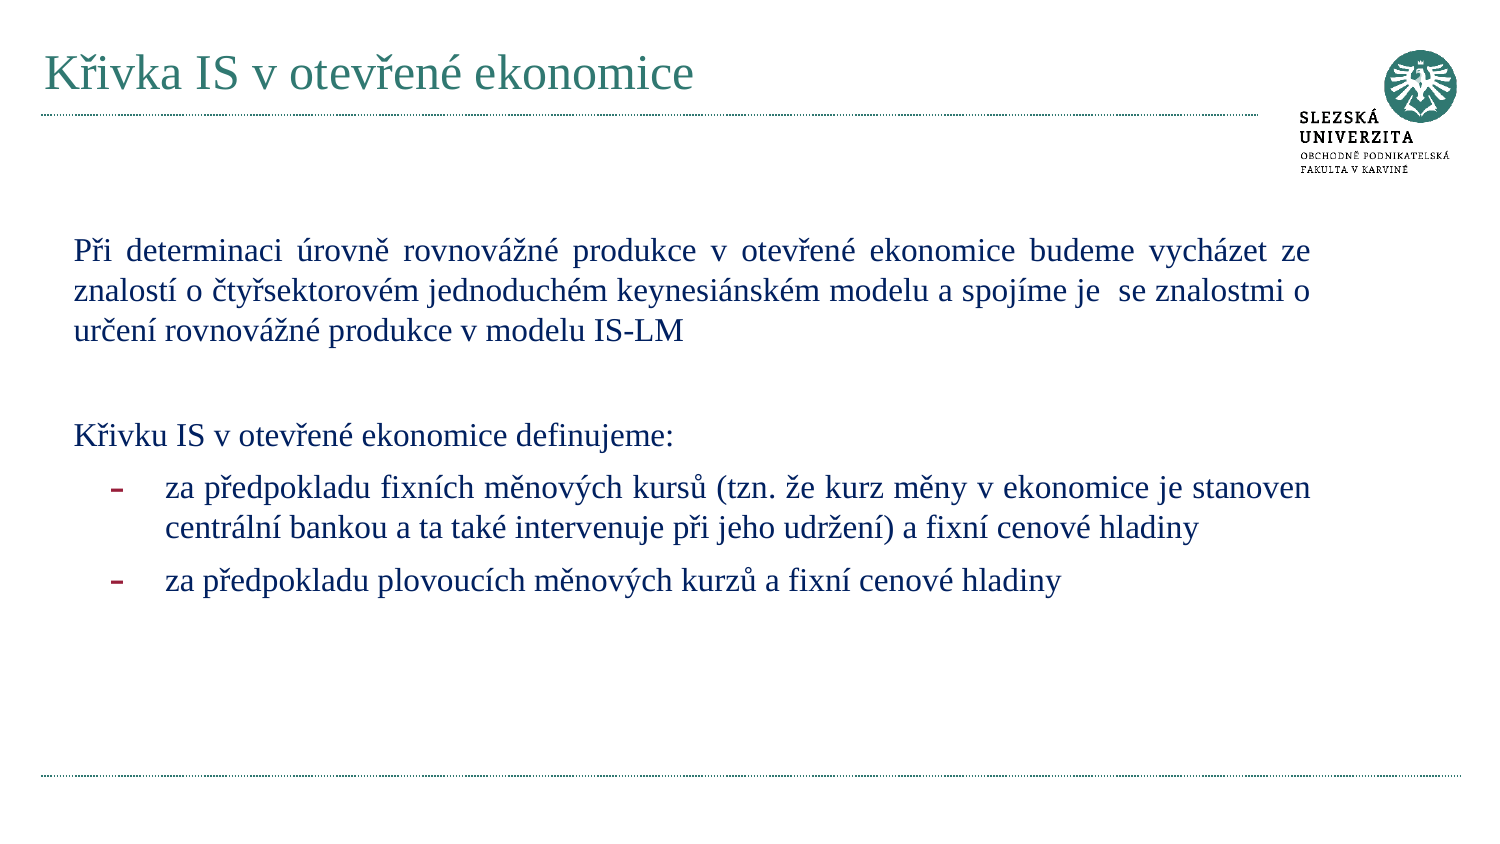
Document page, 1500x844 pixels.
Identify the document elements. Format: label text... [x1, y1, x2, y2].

text_box Při determinaci úrovně rovnovážné produkce v otevřené ekonomice budeme vycházet ze znalostí o čtyřsektorovém jednoduchém keynesiánském modelu a spojíme je se znalostmi o určení rovnovážné produkce v modelu IS-LM Křivku IS v otevřené ekonomice definujeme: za předpokladu fixních měnových kursů (tzn. že kurz měny v ekonomice je stanoven centrální bankou a ta také intervenuje při jeho udržení) a fixní cenové hladiny za předpokladu plovoucích měnových kurzů a fixní cenové hladiny [2, 220, 1328, 719]
title Křivka IS v otevřené ekonomice [29, 32, 798, 116]
picture [1279, 14, 1495, 196]
